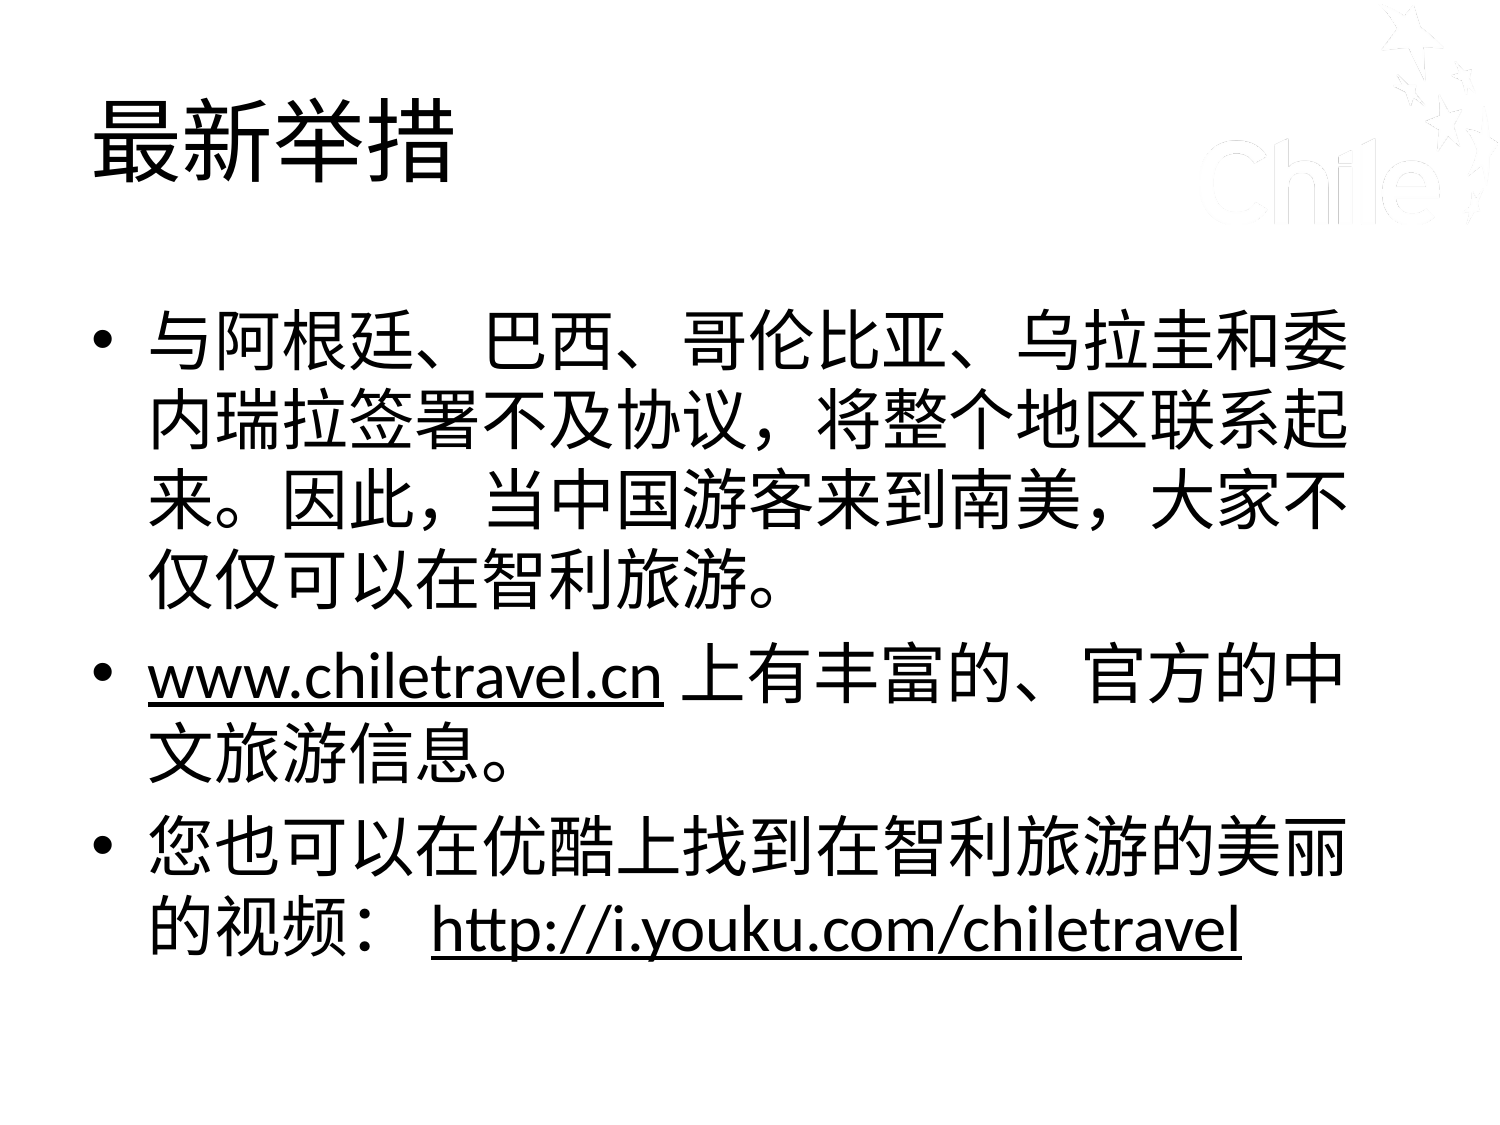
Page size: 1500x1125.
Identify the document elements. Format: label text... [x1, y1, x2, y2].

title 最新举措 [75, 45, 1425, 233]
list 与阿根廷、巴西、哥伦比亚、乌拉圭和委内瑞拉签署不及协议，将整个地区联系起来。因此，当中国游客来到南美，大家不仅仅可以在智利旅游。 www.chiletravel.cn上有丰富的、官方的中文旅游信息。 您也可以在优酷上找到在智利旅游的美丽的视频：http://i.youku.com/chiletravel [76, 290, 1427, 1034]
picture [1199, 3, 1498, 225]
